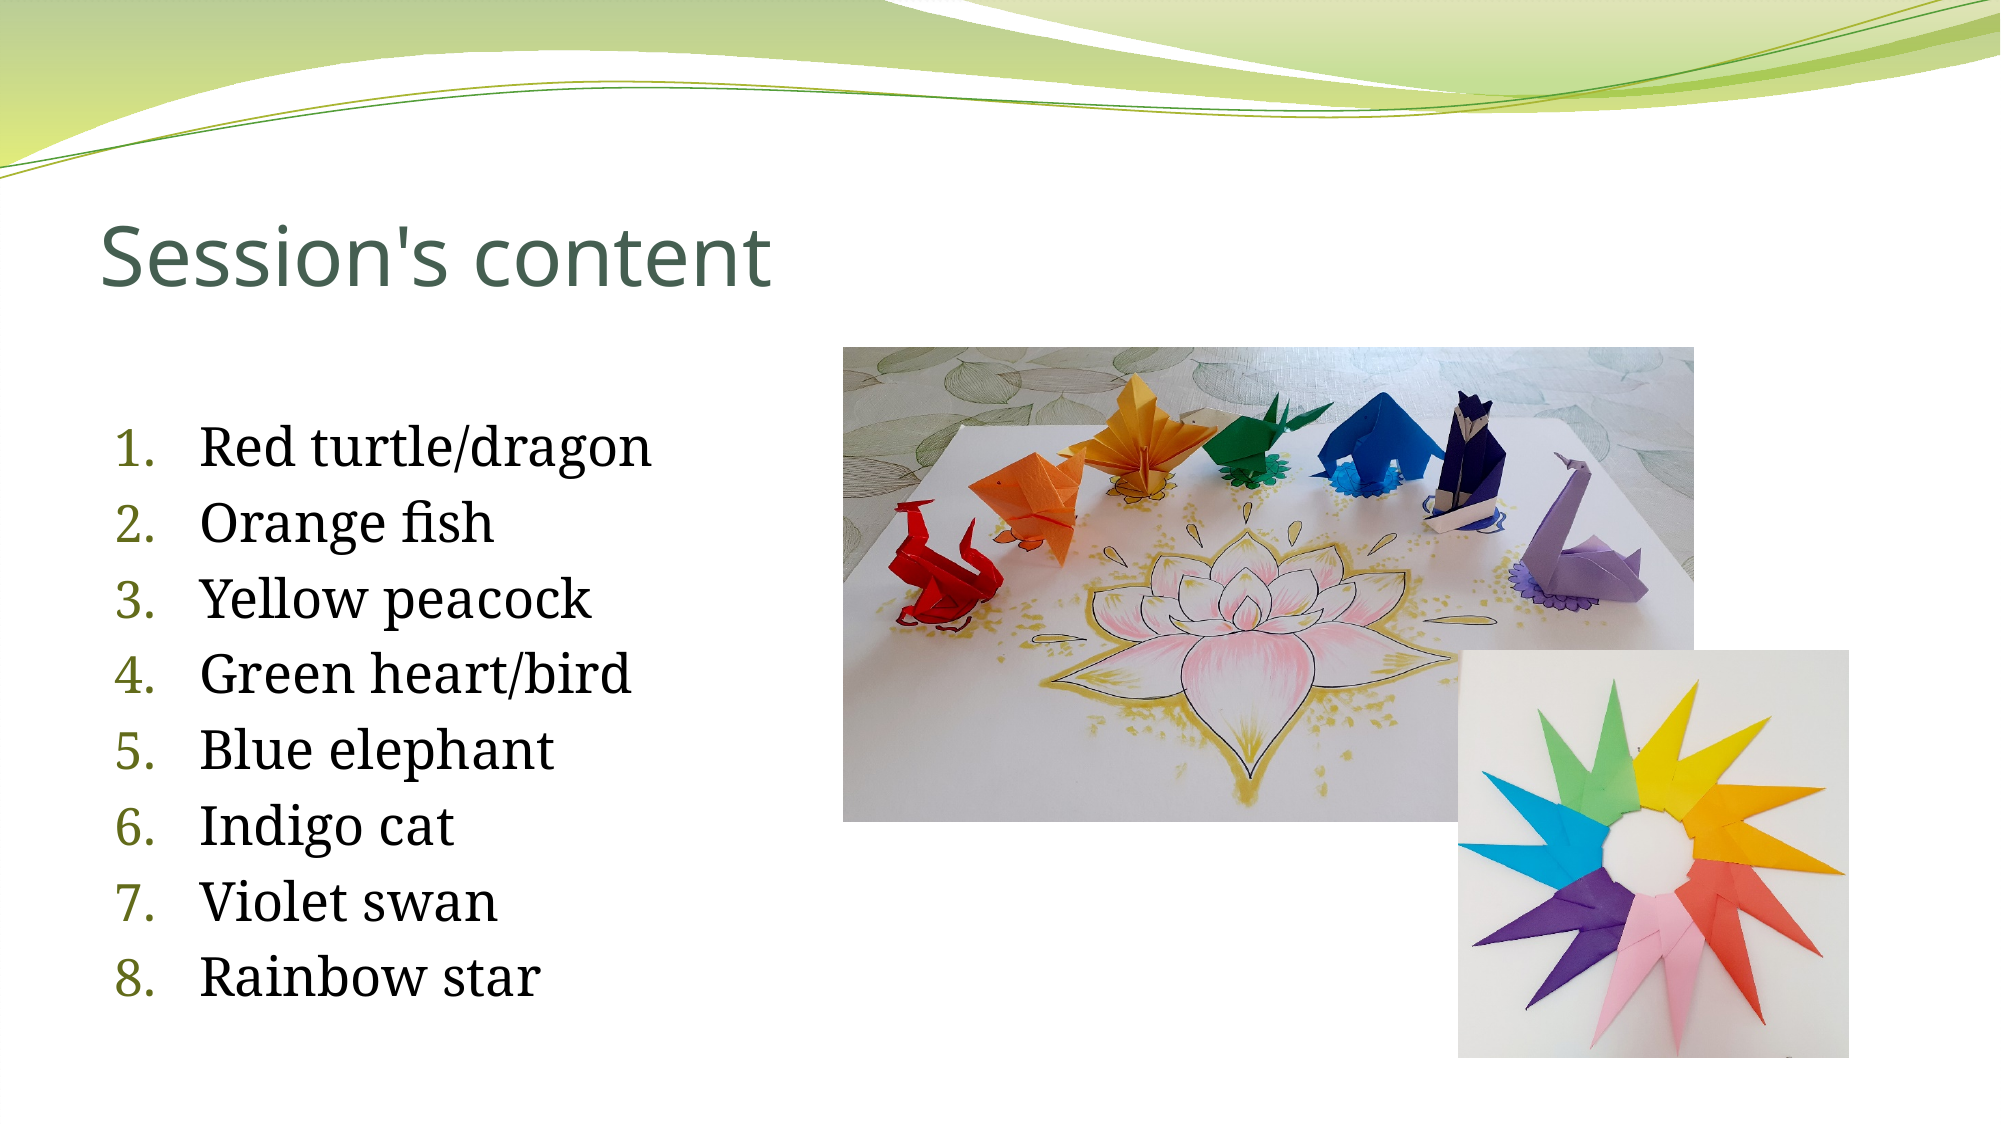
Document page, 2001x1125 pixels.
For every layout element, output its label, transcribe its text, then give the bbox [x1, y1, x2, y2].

picture [843, 347, 1849, 1058]
title Session's content [99, 115, 1900, 303]
list Red turtle/dragon Orange fish Yellow peacock Green heart/bird Blue elephant Indigo cat Violet swan Rainbow star [99, 404, 1900, 1125]
